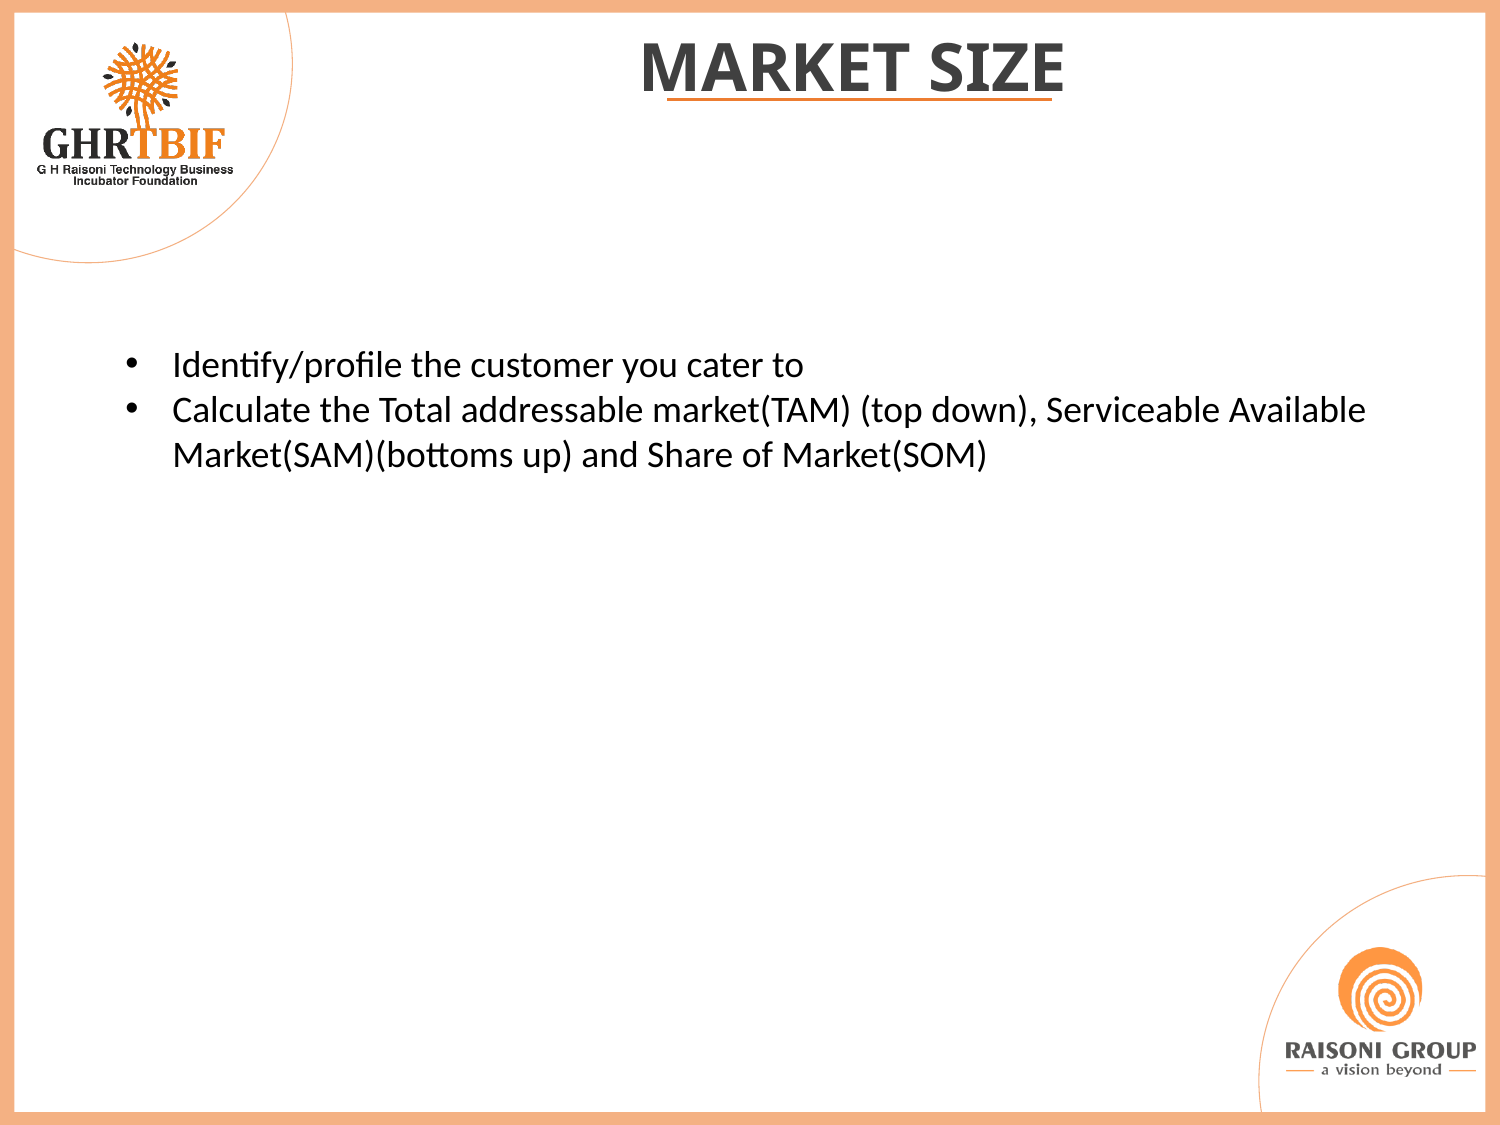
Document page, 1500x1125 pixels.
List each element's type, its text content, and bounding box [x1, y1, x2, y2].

text_box Identify/profile the customer you cater to Calculate the Total addressable market(TAM) (top down), Serviceable Available Market(SAM)(bottoms up) and Share of Market(SOM) [110, 332, 1422, 483]
text_box [0, 0, 1500, 1125]
text_box [13, 5, 293, 264]
picture [1286, 947, 1476, 1077]
text_box [1309, 875, 1489, 979]
picture [37, 42, 233, 185]
text_box [1258, 979, 1464, 1117]
text_box MARKET SIZE [623, 17, 1083, 112]
